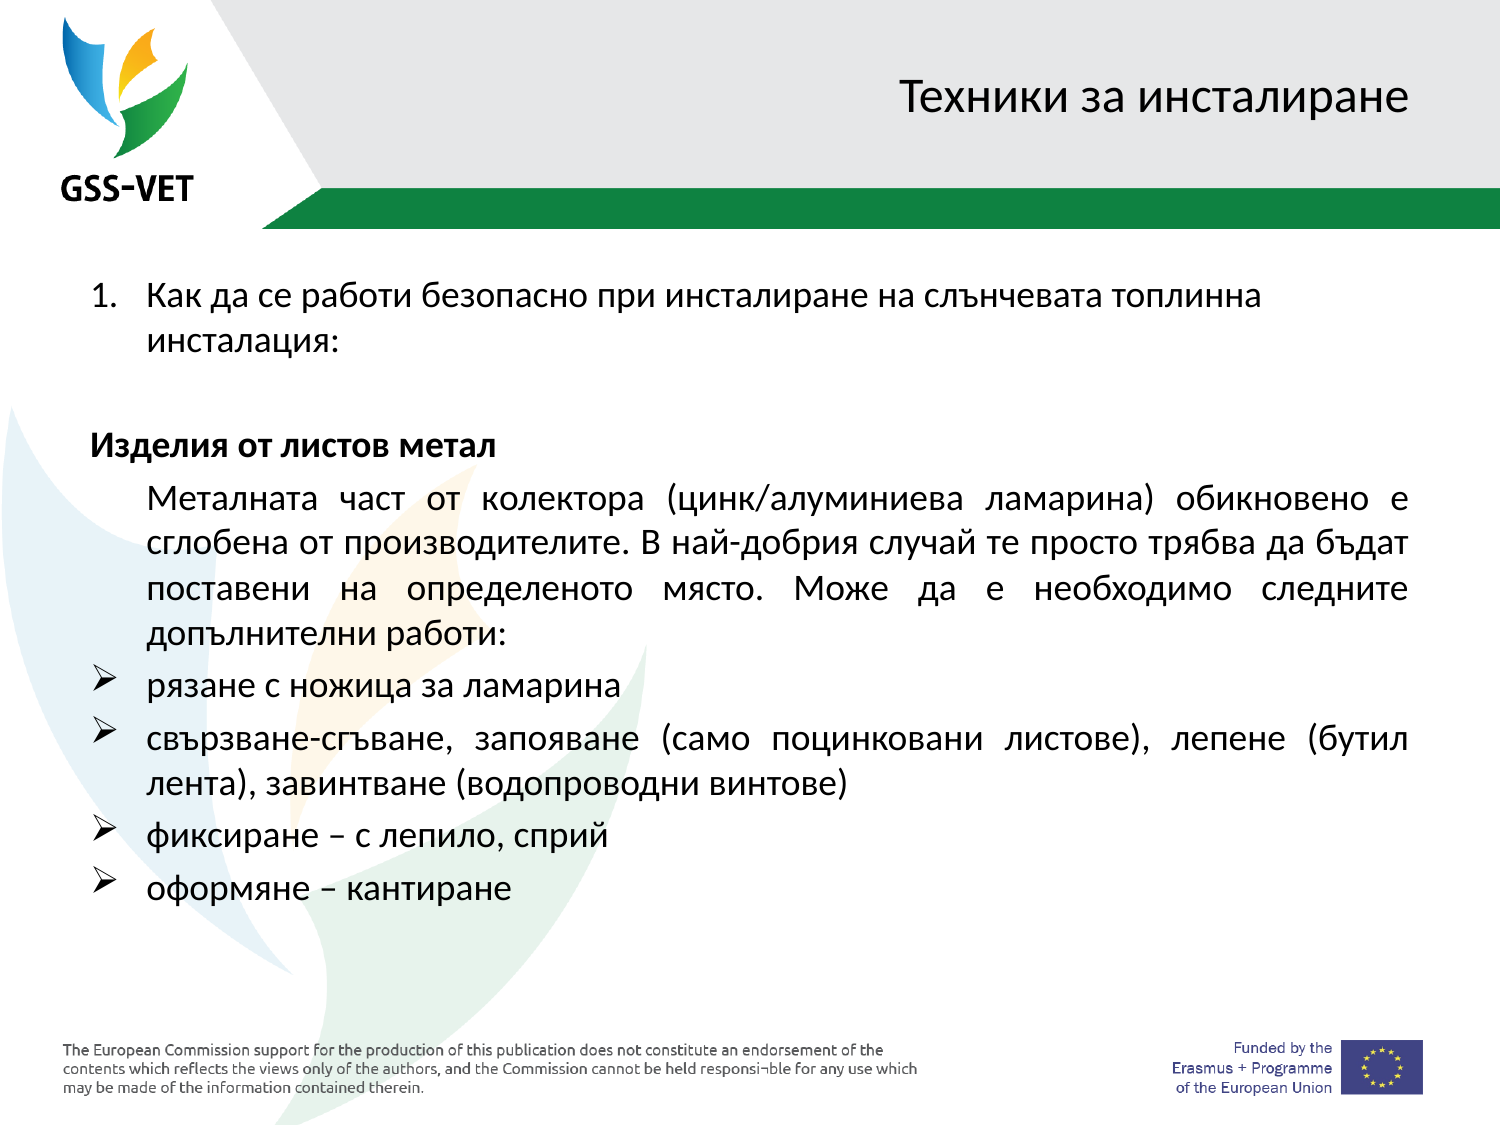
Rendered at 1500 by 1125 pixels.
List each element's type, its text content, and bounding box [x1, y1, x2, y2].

list Как да се работи безопасно при инсталиране на слънчевата топлинна инсталация: Изделия от листов метал Металната част от колектора (цинк/алуминиева ламарина) обикновено е сглобена от производителите. В най-добрия случай те просто трябва да бъдат поставени на определеното място. Може да е необходимо следните допълнителни работи: рязане с ножица за ламарина свързване-сгъване, запояване (само поцинковани листове), лепене (бутил лента), завинтване (водопроводни винтове) фиксиране – с лепило, сприй оформяне – кантиране [75, 262, 1425, 1005]
title Техники за инсталиране [324, 0, 1425, 185]
picture [0, 0, 1500, 1125]
